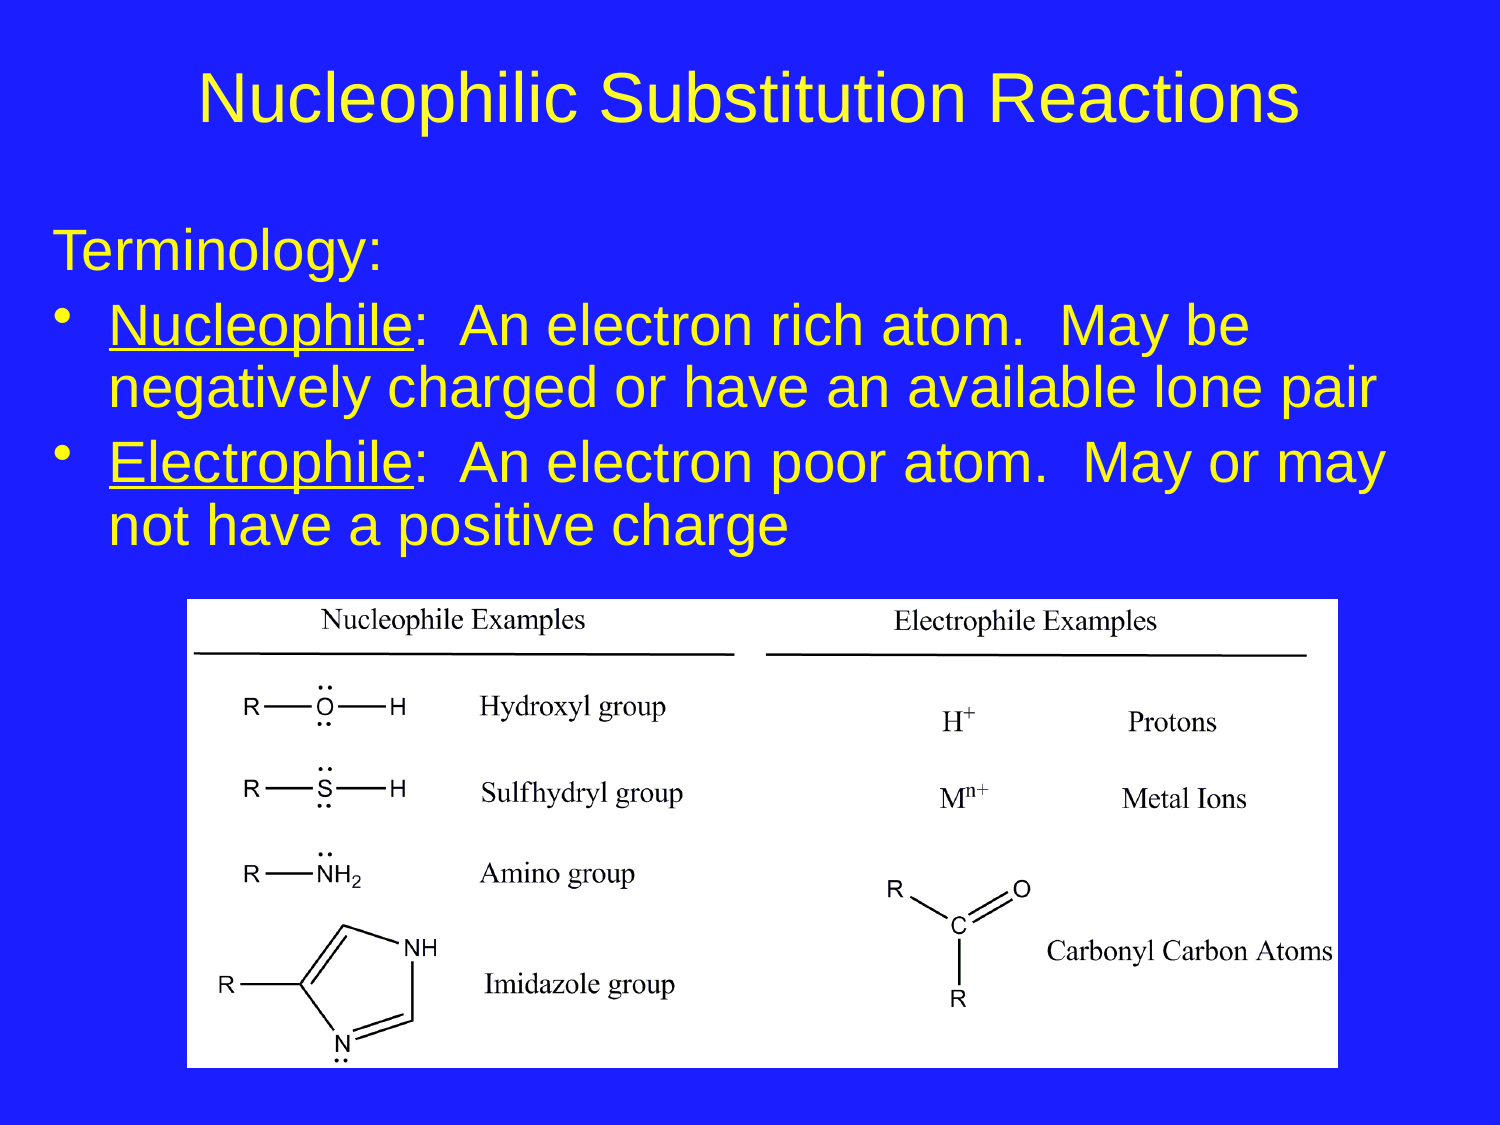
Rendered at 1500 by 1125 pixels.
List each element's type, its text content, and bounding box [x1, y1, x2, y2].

list Terminology: Nucleophile: An electron rich atom. May be negatively charged or have an available lone pair Electrophile: An electron poor atom. May or may not have a positive charge [37, 212, 1475, 575]
picture [187, 599, 1338, 1068]
title Nucleophilic Substitution Reactions [112, 0, 1388, 188]
